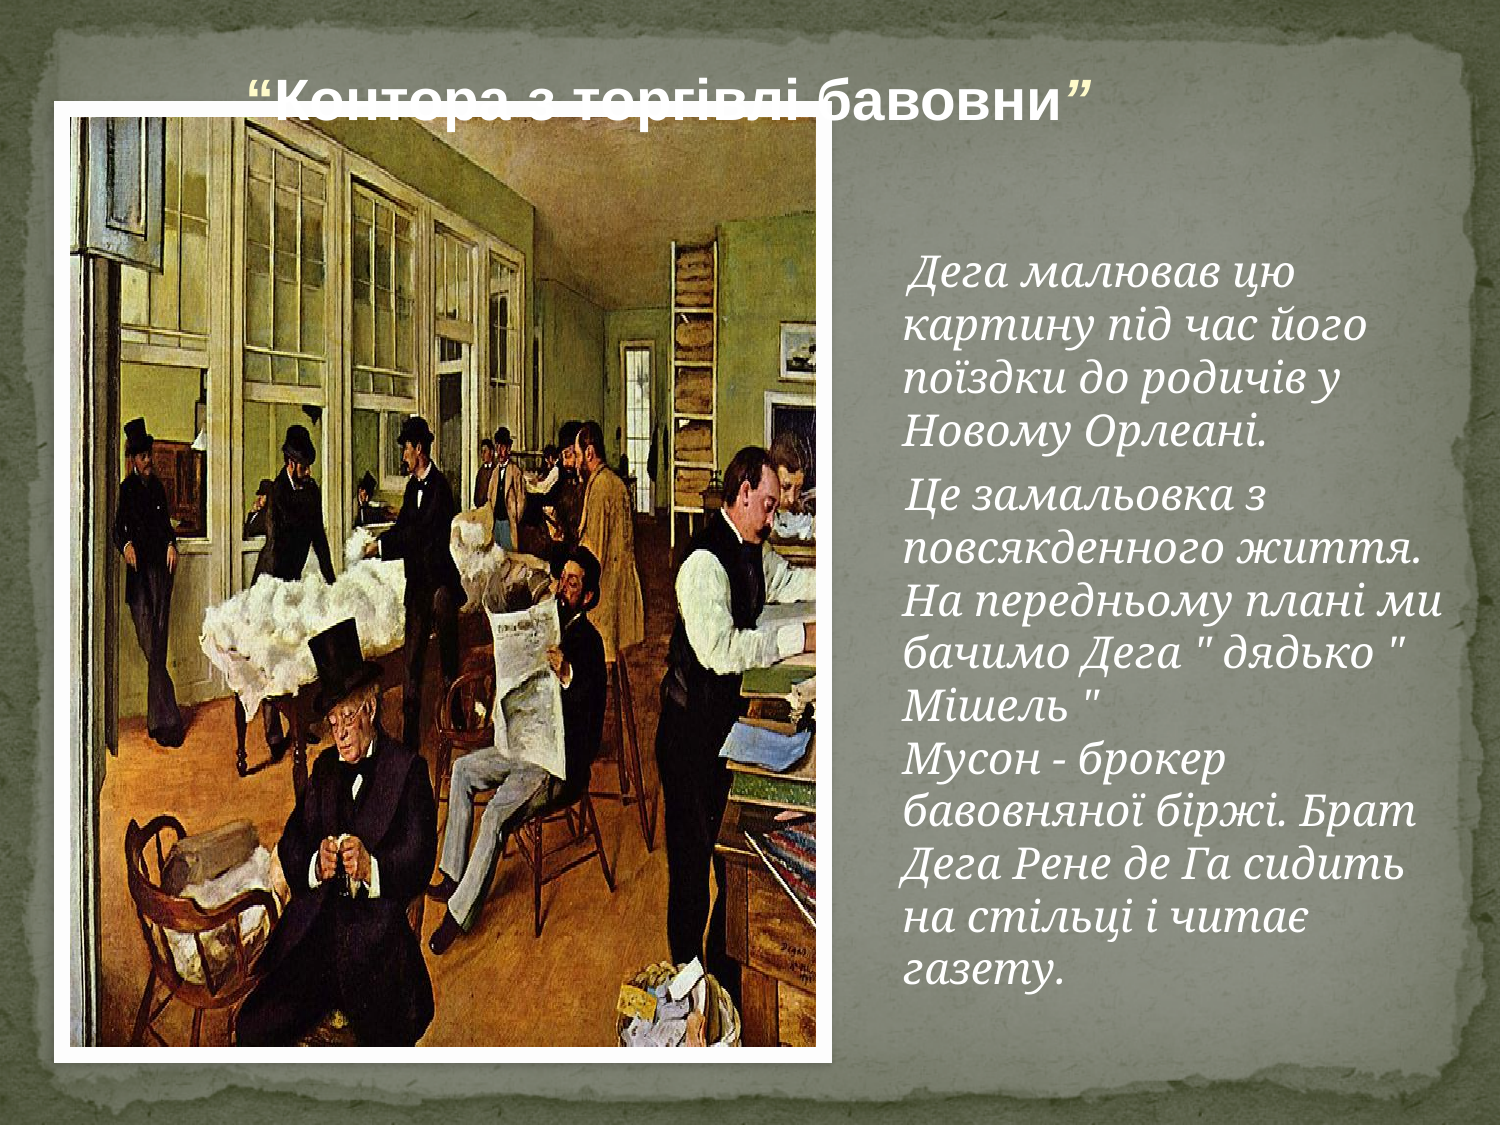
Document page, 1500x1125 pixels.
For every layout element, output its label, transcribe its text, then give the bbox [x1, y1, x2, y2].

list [72, 117, 816, 1044]
text_box “Контора з торгівлі бавовни” [230, 54, 1164, 140]
list Дега малював цю картину під час його поїздки до родичів у Новому Орлеані. Це замальовка з повсякденного життя. На передньому плані ми бачимо Дега " дядько " Мішель " Мусон - брокер бавовняної біржі. Брат Дега Рене де Га сидить на стільці і читає газету. [844, 231, 1471, 1009]
